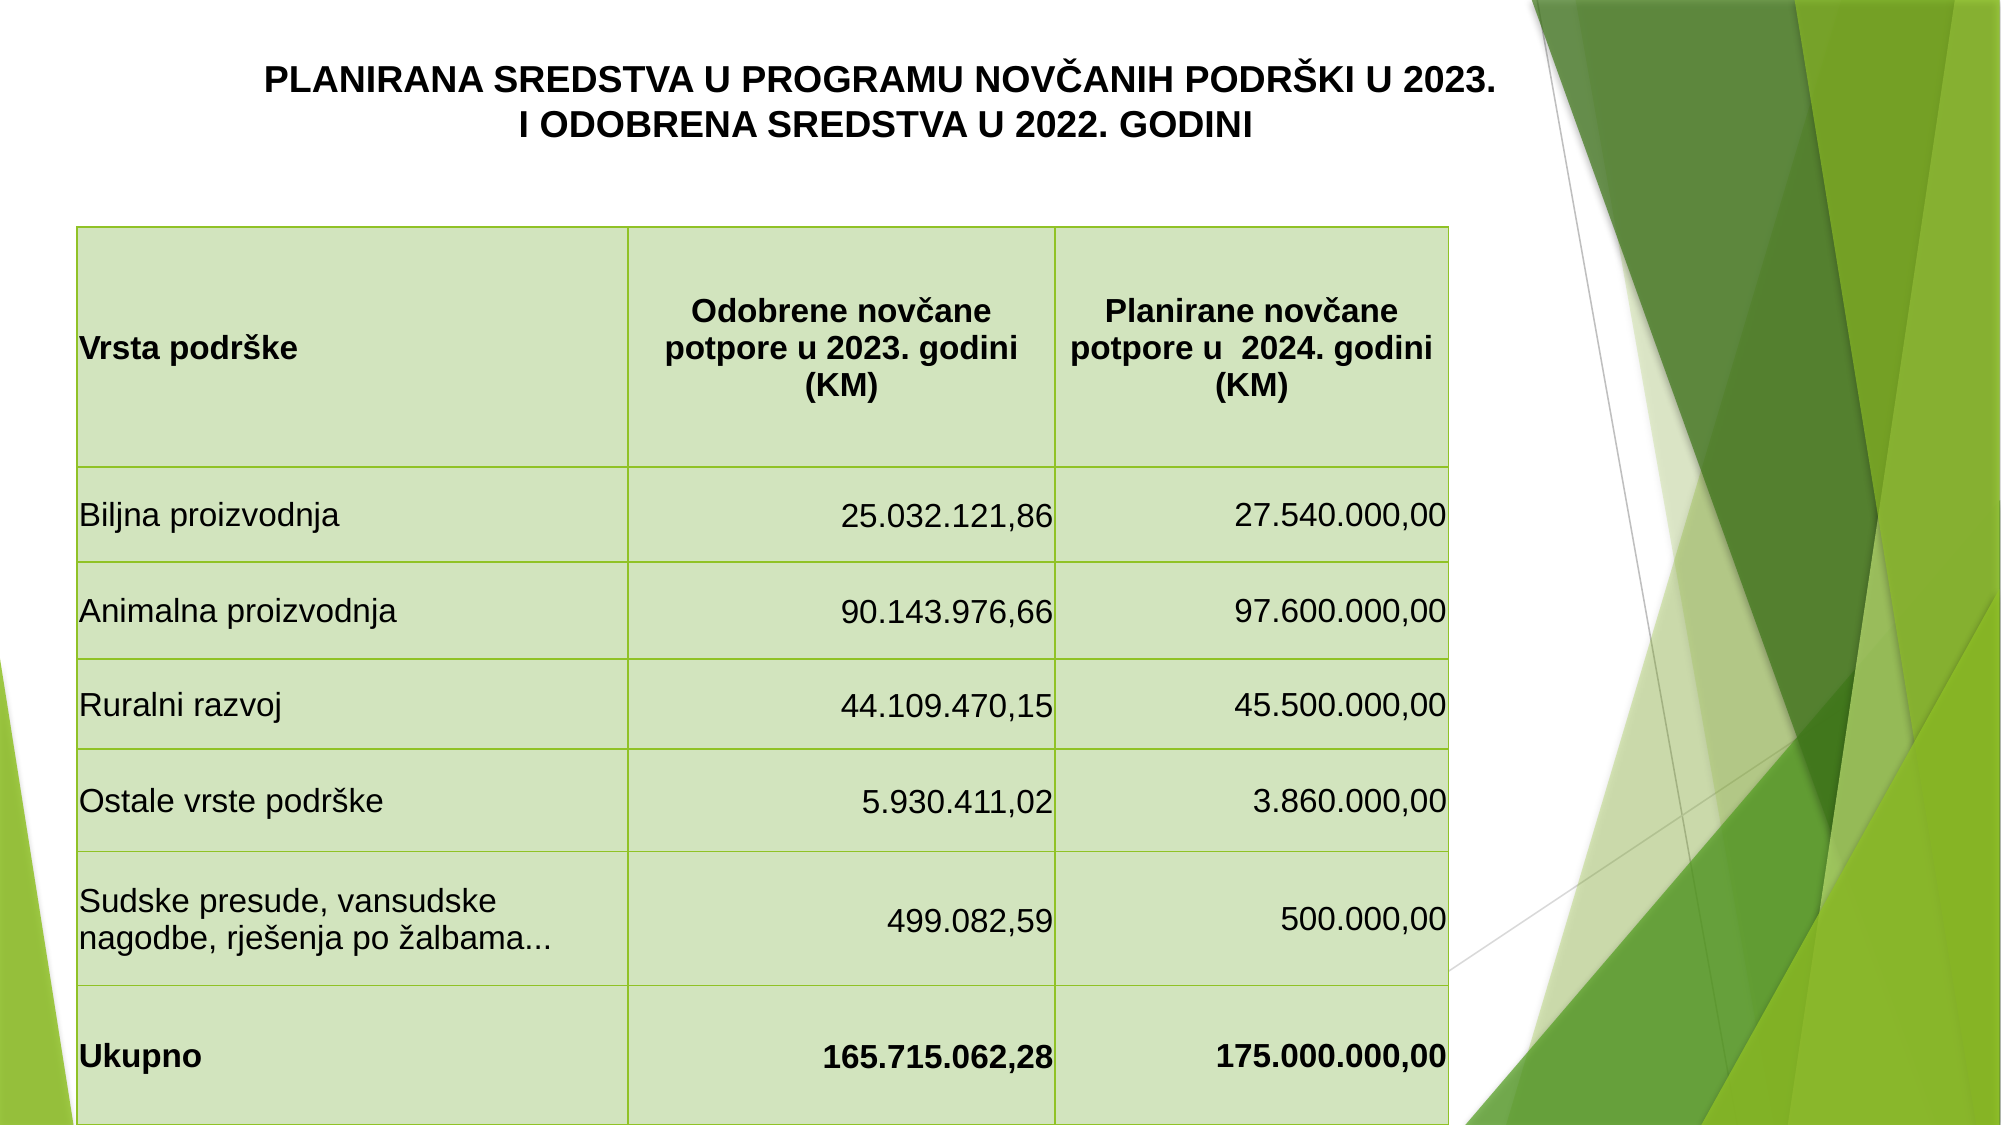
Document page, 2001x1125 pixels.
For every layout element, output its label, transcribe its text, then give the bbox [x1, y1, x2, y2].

table_header Vrsta podrške [78, 228, 627, 466]
table_cell 165.715.062,28 [629, 986, 1054, 1124]
table_cell 90.143.976,66 [629, 563, 1054, 658]
table_cell 25.032.121,86 [629, 468, 1054, 561]
table_cell Sudske presude, vansudske nagodbe, rješenja po žalbama... [78, 852, 627, 985]
table_cell Ruralni razvoj [78, 660, 627, 748]
table_cell 27.540.000,00 [1056, 468, 1448, 561]
table_header Planirane novčane potpore u 2024. godini (KM) [1056, 228, 1448, 466]
table_cell Animalna proizvodnja [78, 563, 627, 658]
table_header Odobrene novčane potpore u 2023. godini (KM) [629, 228, 1054, 466]
title PLANIRANA SREDSTVA U PROGRAMU NOVČANIH PODRŠKI U 2023. I ODOBRENA SREDSTVA U 2022. GODINI [43, 47, 1719, 228]
table_cell Biljna proizvodnja [78, 468, 627, 561]
table_cell Ostale vrste podrške [78, 750, 627, 851]
table_cell 500.000,00 [1056, 852, 1448, 985]
table_cell 45.500.000,00 [1056, 660, 1448, 748]
table_cell 44.109.470,15 [629, 660, 1054, 748]
table_cell Ukupno [78, 986, 627, 1124]
table_cell 5.930.411,02 [629, 750, 1054, 851]
table_cell 3.860.000,00 [1056, 750, 1448, 851]
table_cell 499.082,59 [629, 852, 1054, 985]
table_cell 97.600.000,00 [1056, 563, 1448, 658]
table_cell 175.000.000,00 [1056, 986, 1448, 1124]
